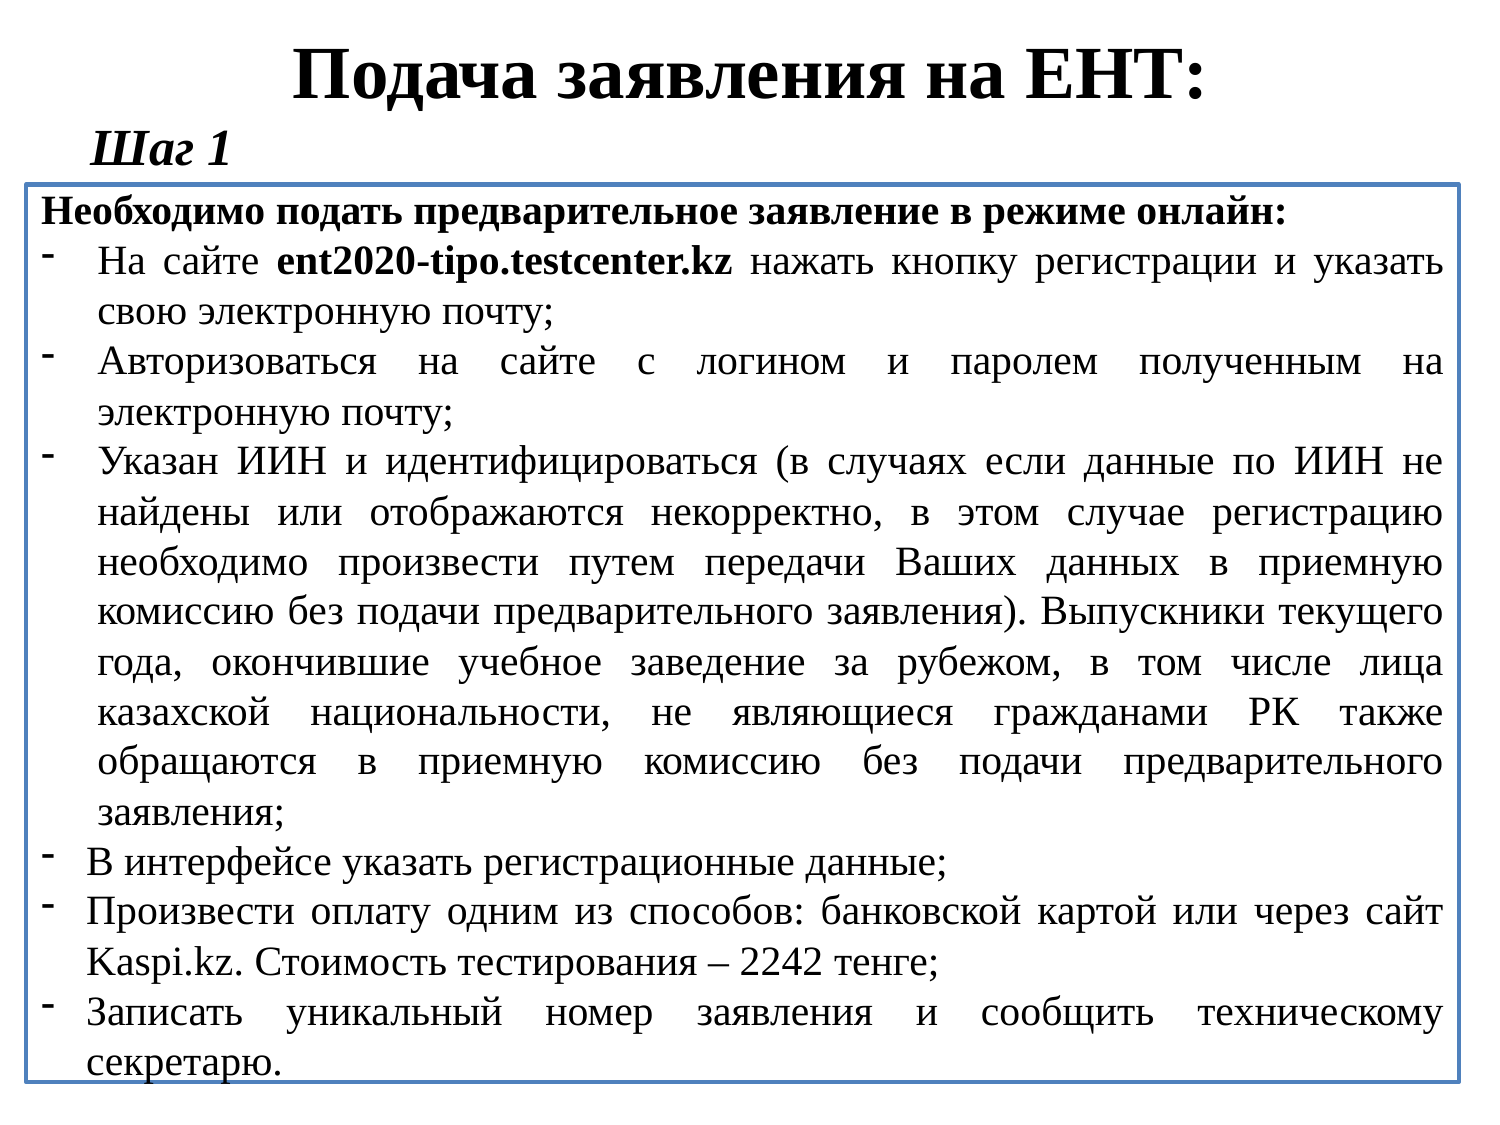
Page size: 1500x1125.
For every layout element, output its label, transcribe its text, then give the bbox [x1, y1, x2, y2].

text_box Шаг 1 [75, 106, 325, 184]
title Подача заявления на ЕНТ: [75, 0, 1426, 138]
text_box Необходимо подать предварительное заявление в режиме онлайн: На сайте ent2020-tipo.testcenter.kz нажать кнопку регистрации и указать свою электронную почту; Авторизоваться на сайте с логином и паролем полученным на электронную почту; Указан ИИН и идентифицироваться (в случаях если данные по ИИН не найдены или отображаются некорректно, в этом случае регистрацию необходимо произвести путем передачи Ваших данных в приемную комиссию без подачи предварительного заявления). Выпускники текущего года, окончившие учебное заведение за рубежом, в том числе лица казахской национальности, не являющиеся гражданами РК также обращаются в приемную комиссию без подачи предварительного заявления; В интерфейсе указать регистрационные данные; Произвести оплату одним из способов: банковской картой или через сайт Kaspi.kz. Стоимость тестирования – 2242 тенге; Записать уникальный номер заявления и сообщить техническому секретарю. [24, 182, 1461, 1084]
